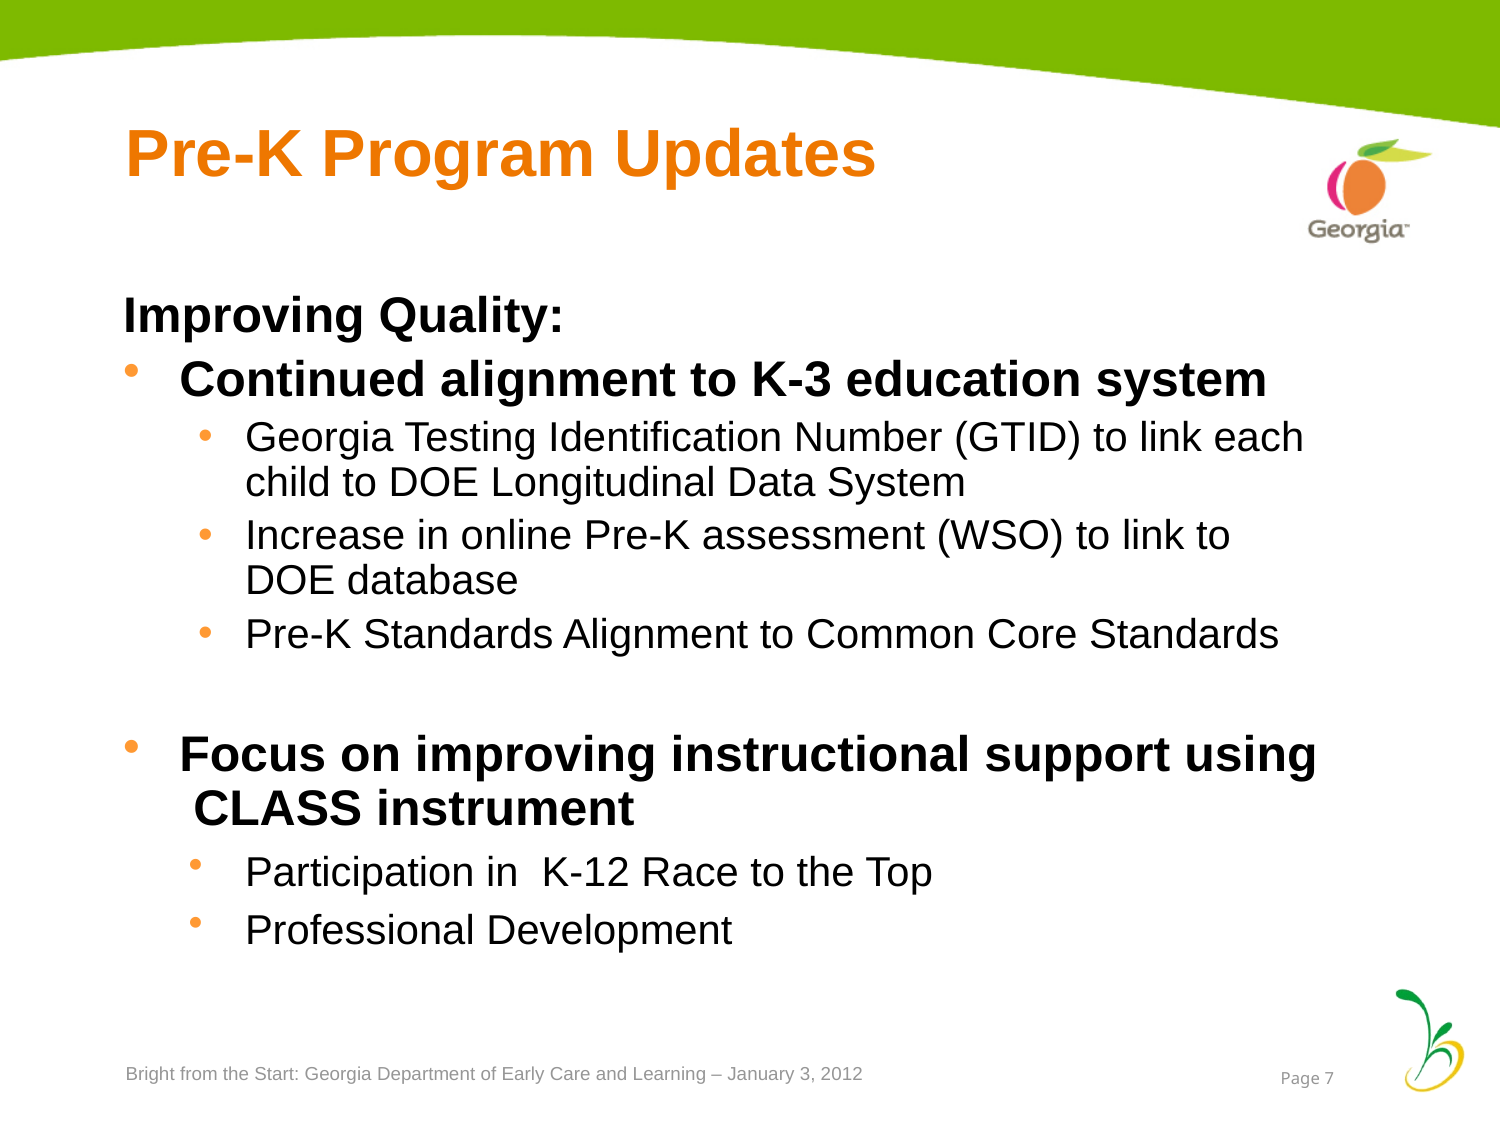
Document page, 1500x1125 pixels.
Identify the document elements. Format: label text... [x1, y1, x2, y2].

title Pre-K Program Updates [110, 86, 1199, 211]
picture [0, 0, 1500, 1125]
list Improving Quality: Continued alignment to K-3 education system Georgia Testing Identification Number (GTID) to link each child to DOE Longitudinal Data System Increase in online Pre-K assessment (WSO) to link to DOE database Pre-K Standards Alignment to Common Core Standards Focus on improving instructional support using CLASS instrument Participation in K-12 Race to the Top Professional Development [107, 211, 1346, 1046]
